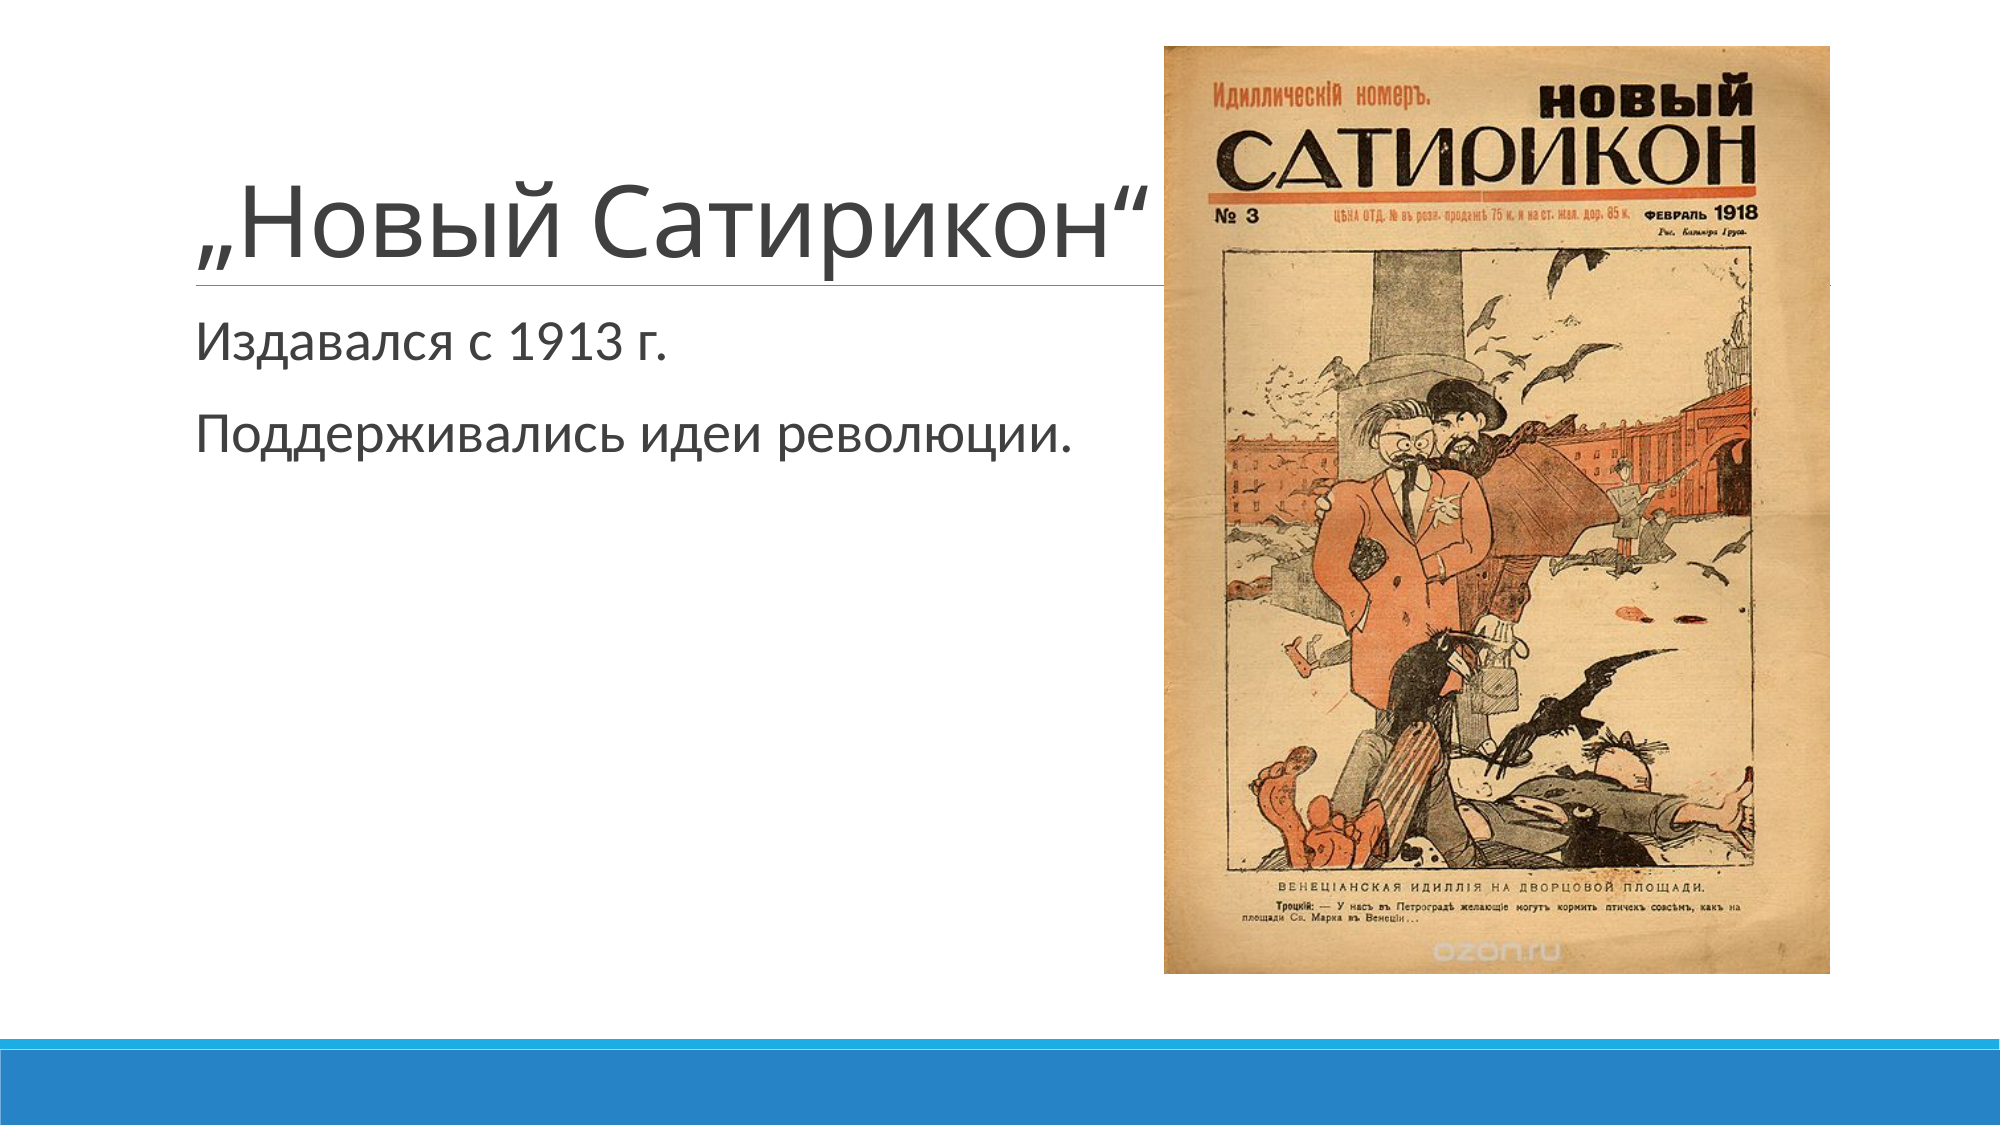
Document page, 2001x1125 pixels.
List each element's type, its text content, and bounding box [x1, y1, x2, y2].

picture [1163, 46, 1831, 974]
title „Новый Сатирикон“ [180, 47, 1161, 285]
list Издавался с 1913 г. Поддерживались идеи революции. [180, 302, 1160, 963]
